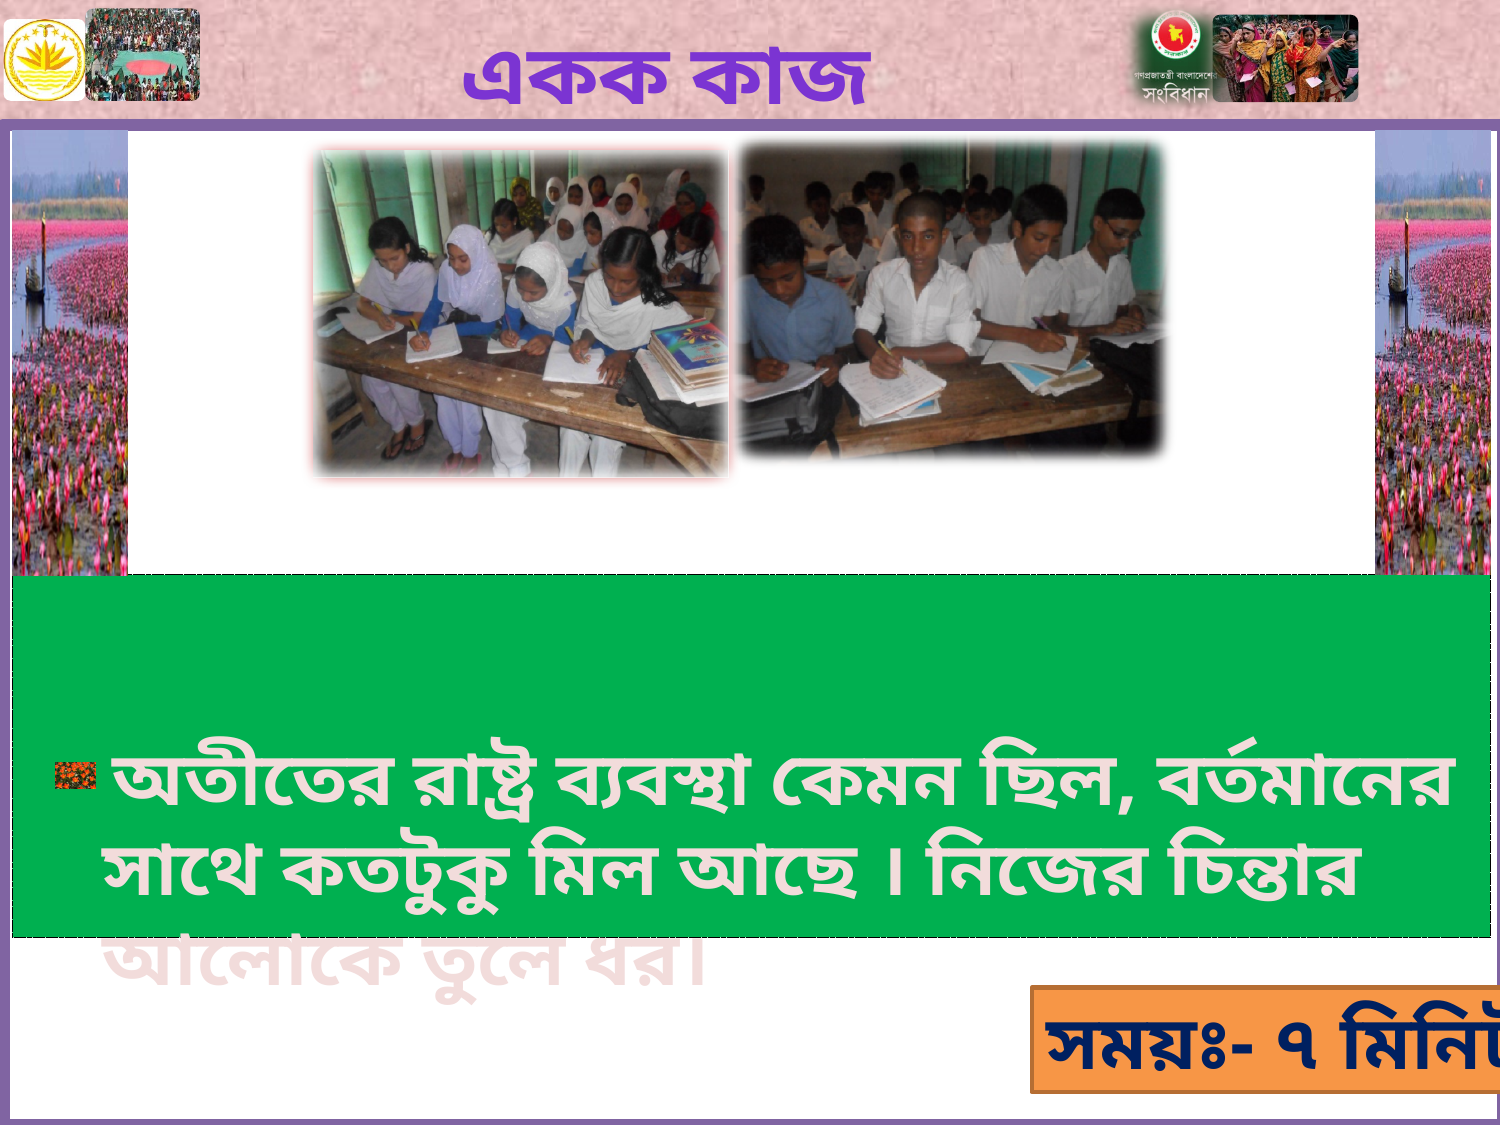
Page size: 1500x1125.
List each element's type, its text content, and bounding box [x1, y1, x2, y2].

text_box সময়ঃ- ৭ মিনিট [1030, 985, 1500, 1094]
picture [55, 762, 90, 789]
text_box একক কাজ [446, 14, 886, 129]
picture [1375, 130, 1491, 576]
picture [0, 0, 1500, 119]
picture [12, 129, 128, 576]
picture [312, 122, 1184, 478]
text_box অতীতের রাষ্ট্র ব্যবস্থা কেমন ছিল, বর্তমানের সাথে কতটুকু মিল আছে । নিজের চিন্তার আলোকে তুলে ধর। [41, 723, 1479, 1009]
text_box [12, 574, 1491, 938]
